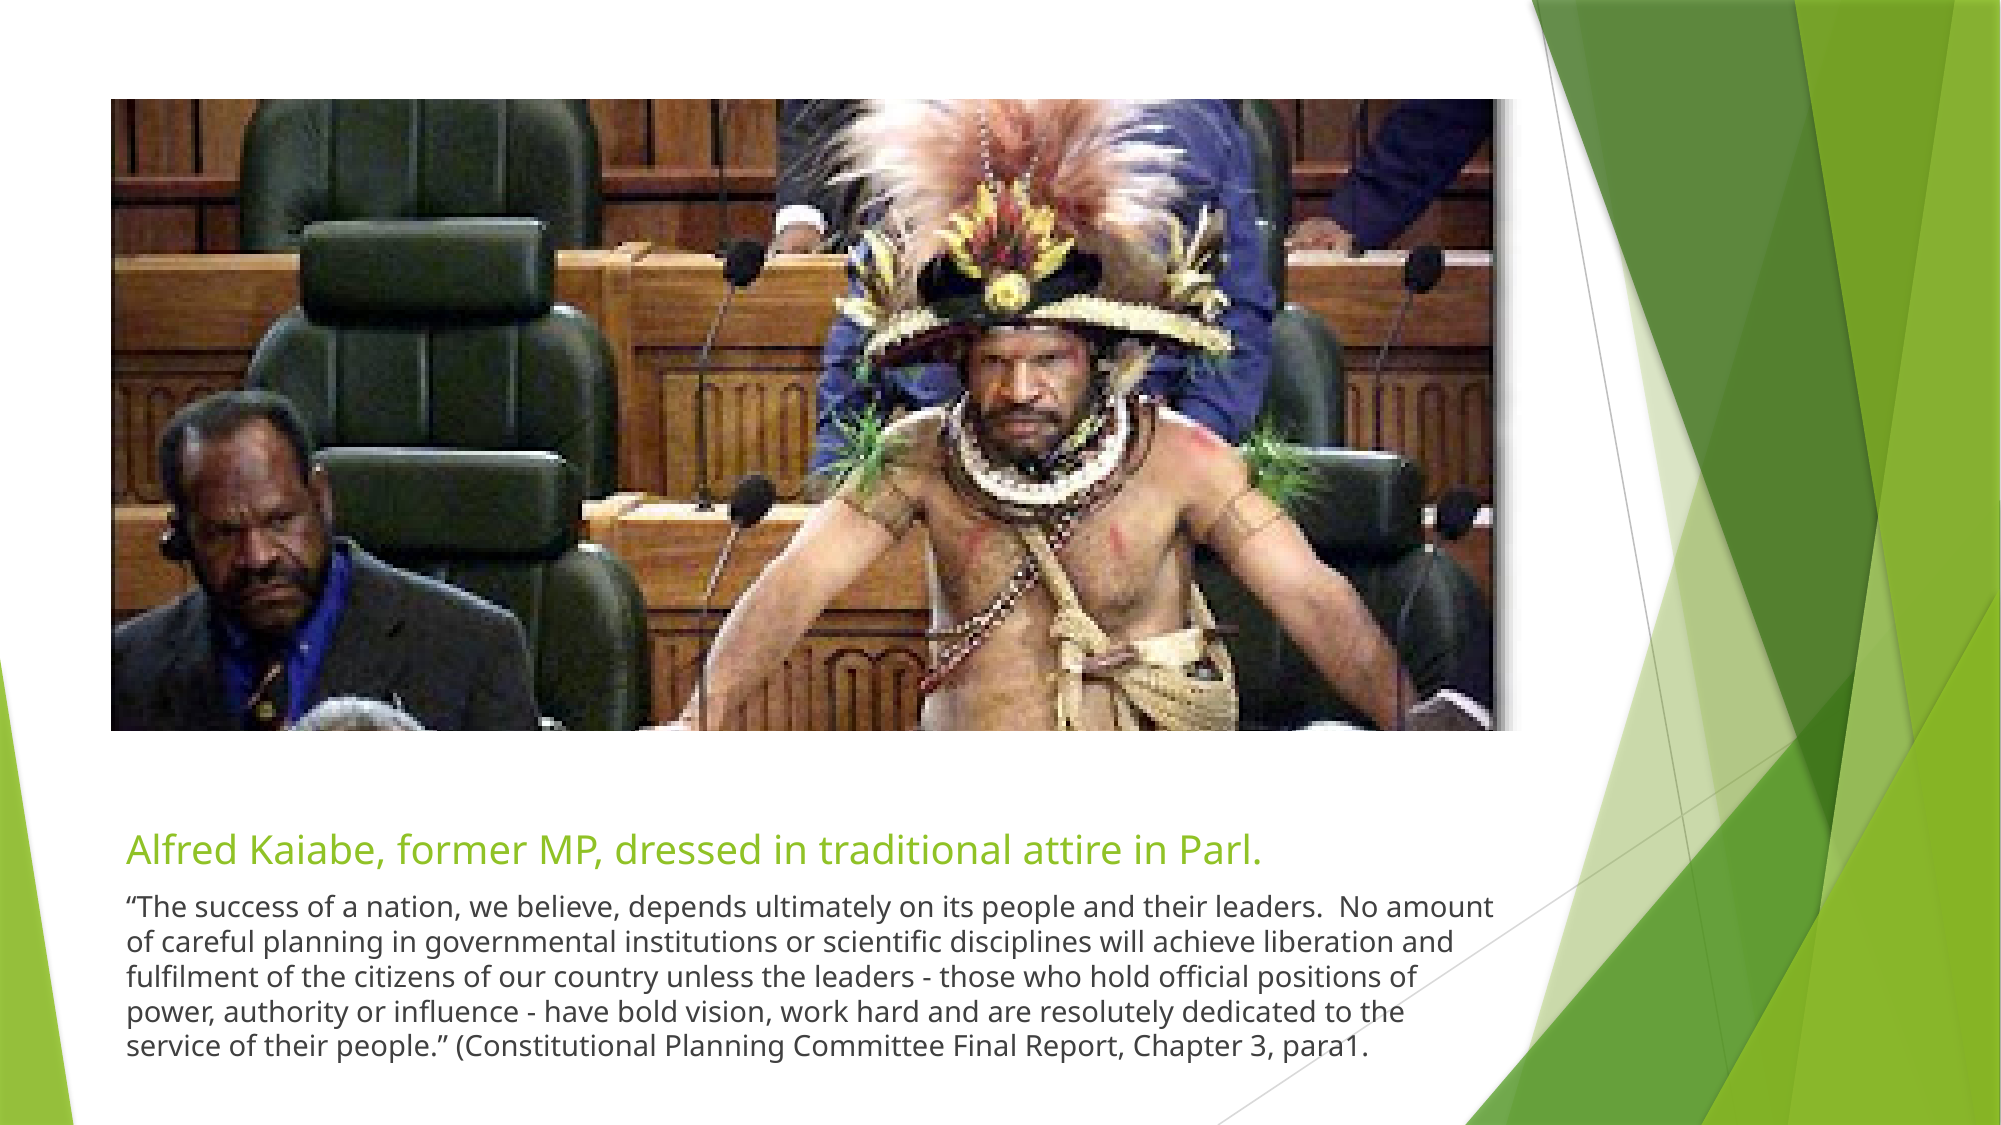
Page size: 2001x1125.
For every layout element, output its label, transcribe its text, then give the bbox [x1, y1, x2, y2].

list “The success of a nation, we believe, depends ultimately on its people and their leaders. No amount of careful planning in governmental institutions or scientific disciplines will achieve liberation and fulfilment of the citizens of our country unless the leaders - those who hold official positions of power, authority or influence - have bold vision, work hard and are resolutely dedicated to the service of their people.” (Constitutional Planning Committee Final Report, Chapter 3, para1. [111, 880, 1522, 1089]
picture [110, 99, 1522, 732]
text_box [136, 125, 1547, 756]
title Alfred Kaiabe, former MP, dressed in traditional attire in Parl. [111, 787, 1522, 880]
